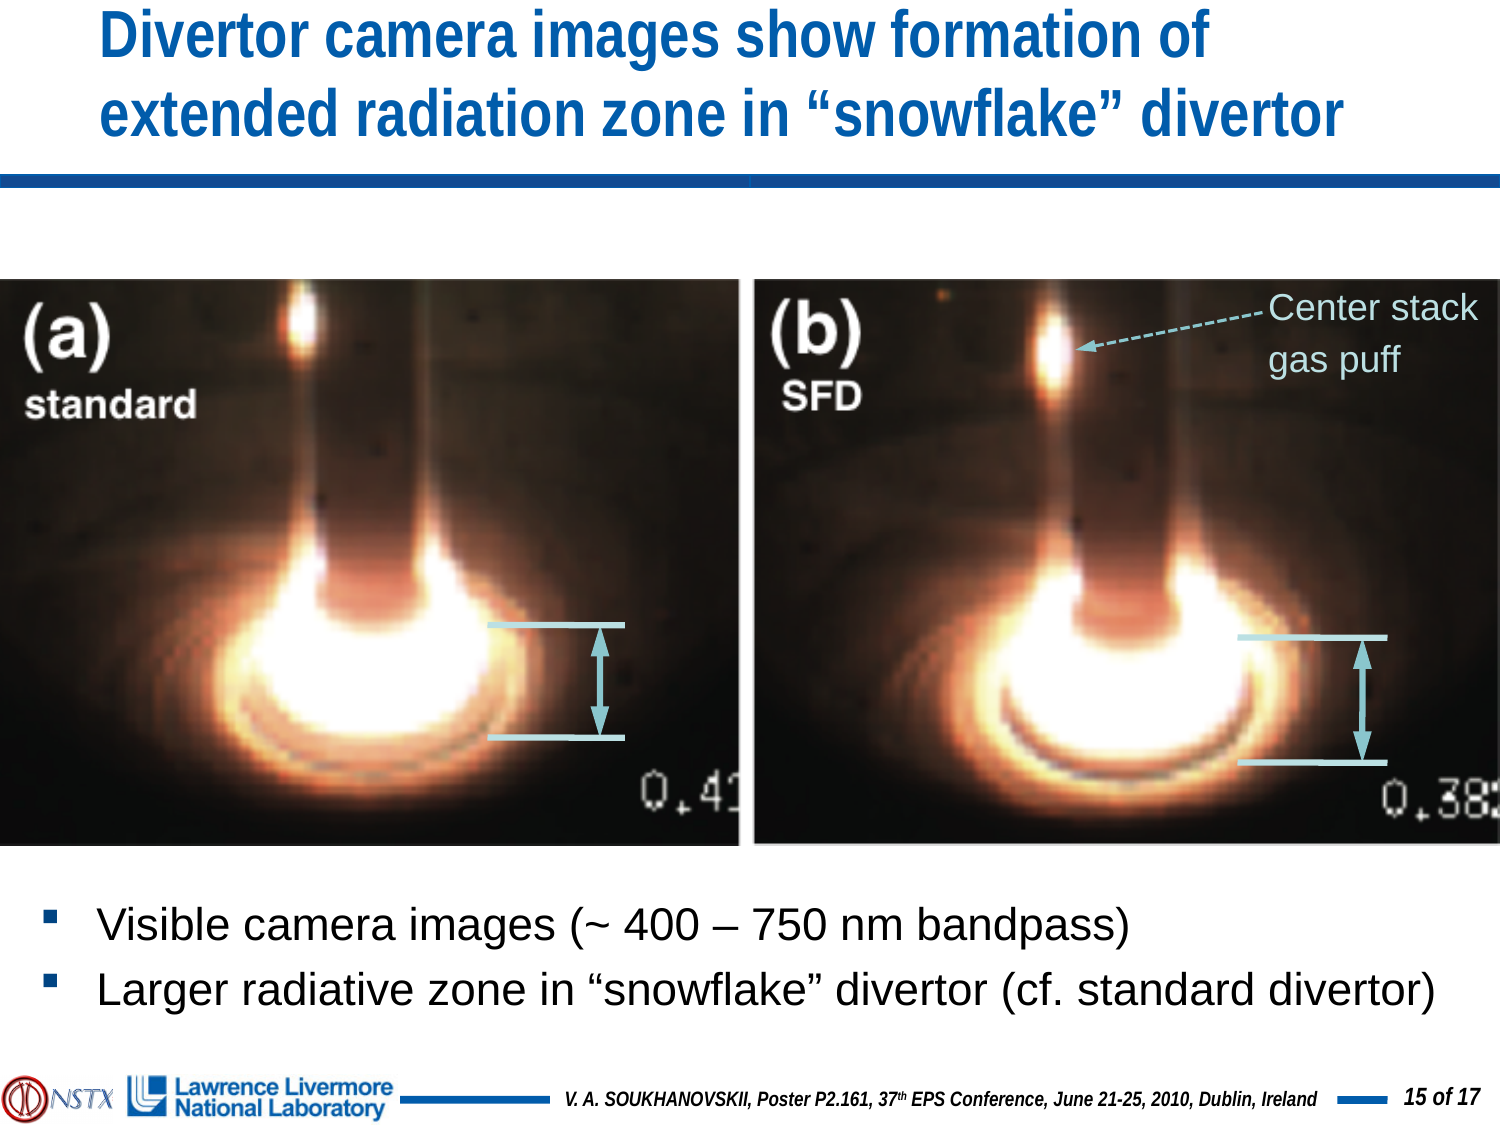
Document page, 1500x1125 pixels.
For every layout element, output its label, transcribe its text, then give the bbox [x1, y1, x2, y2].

text_box Visible camera images (~ 400 – 750 nm bandpass) Larger radiative zone in “snowflake” divertor (cf. standard divertor) [24, 887, 1463, 1063]
picture [0, 1075, 113, 1124]
picture [125, 1074, 400, 1125]
title Divertor camera images show formation of extended radiation zone in “snowflake” divertor [99, 24, 1405, 159]
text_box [1074, 312, 1263, 351]
picture [0, 279, 1500, 846]
